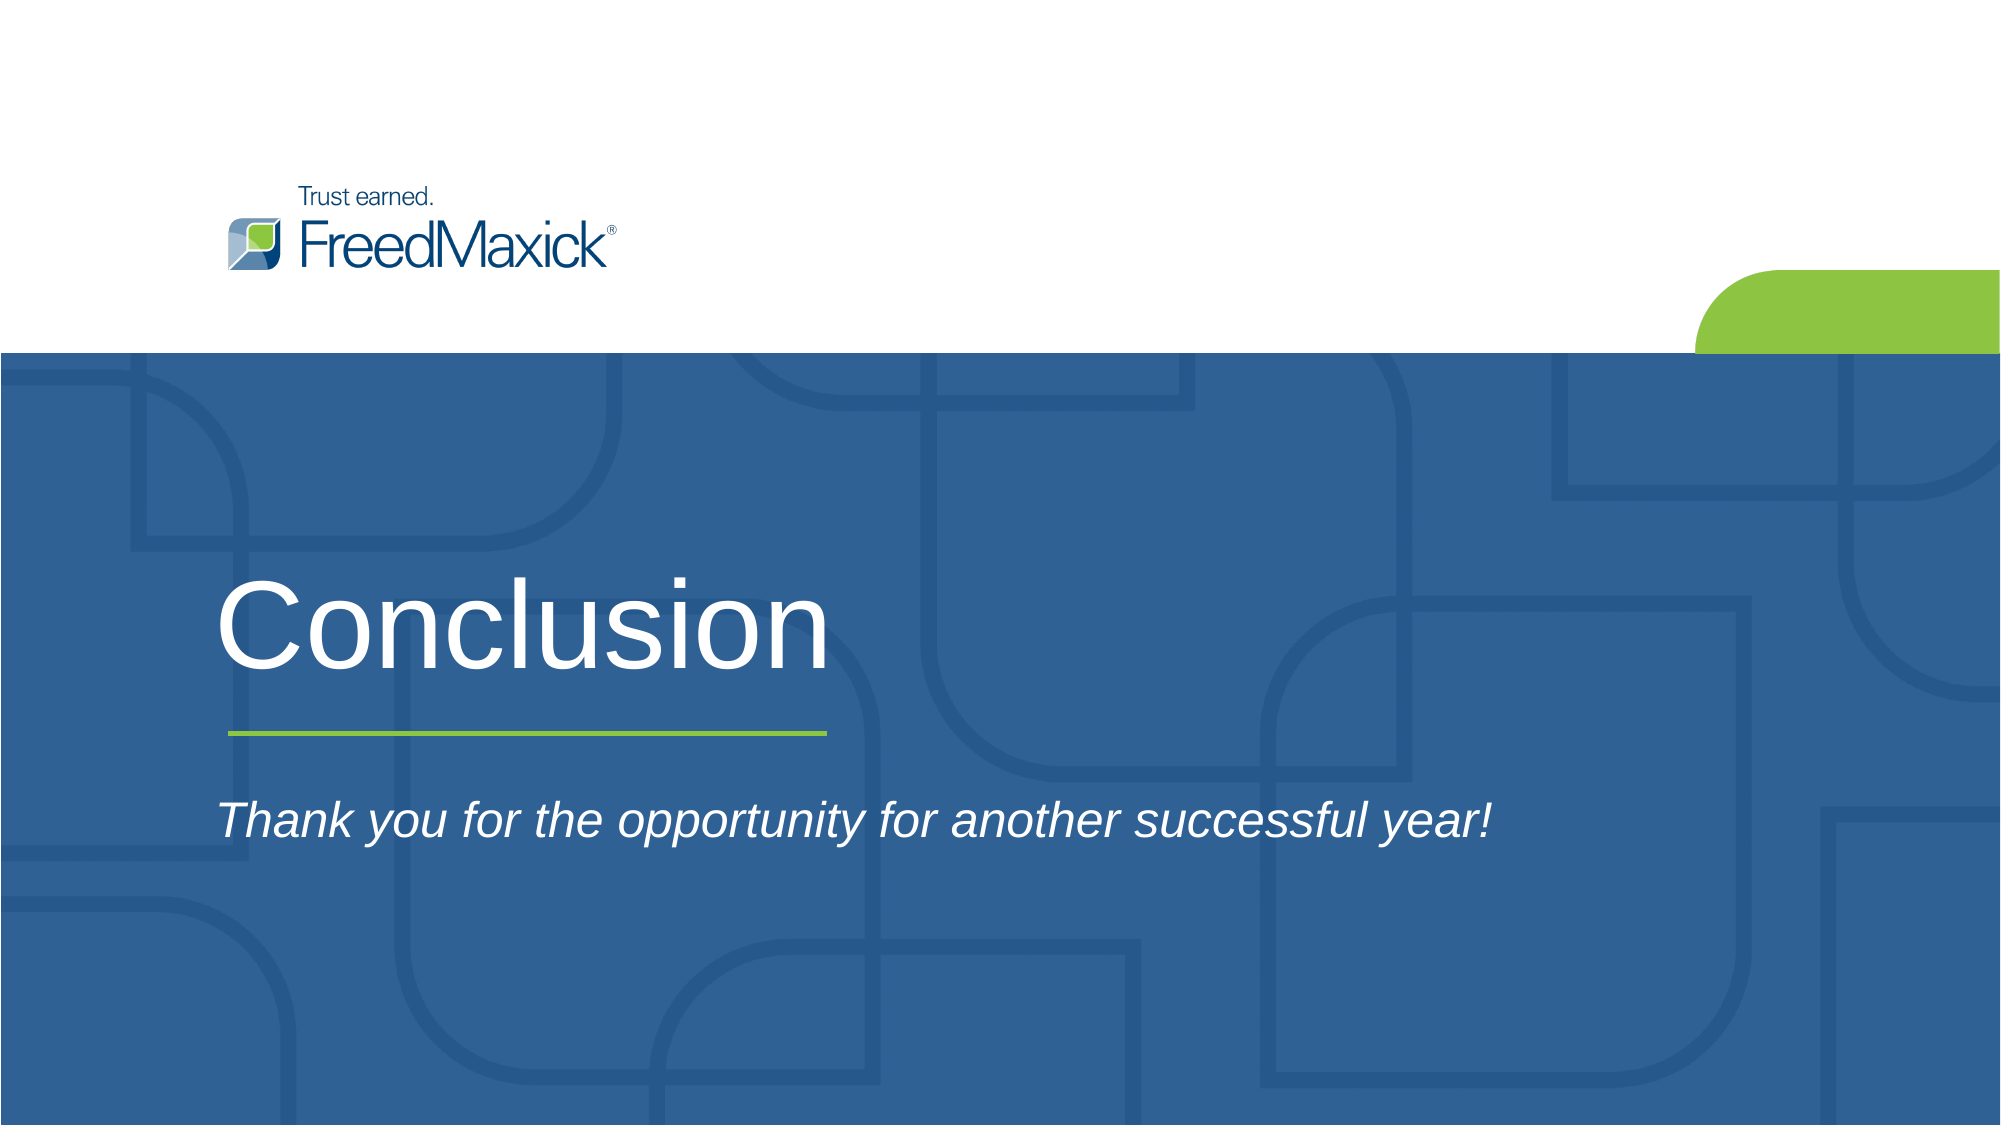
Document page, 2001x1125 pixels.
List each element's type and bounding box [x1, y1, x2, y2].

picture [227, 185, 617, 270]
picture [0, 270, 2001, 1125]
